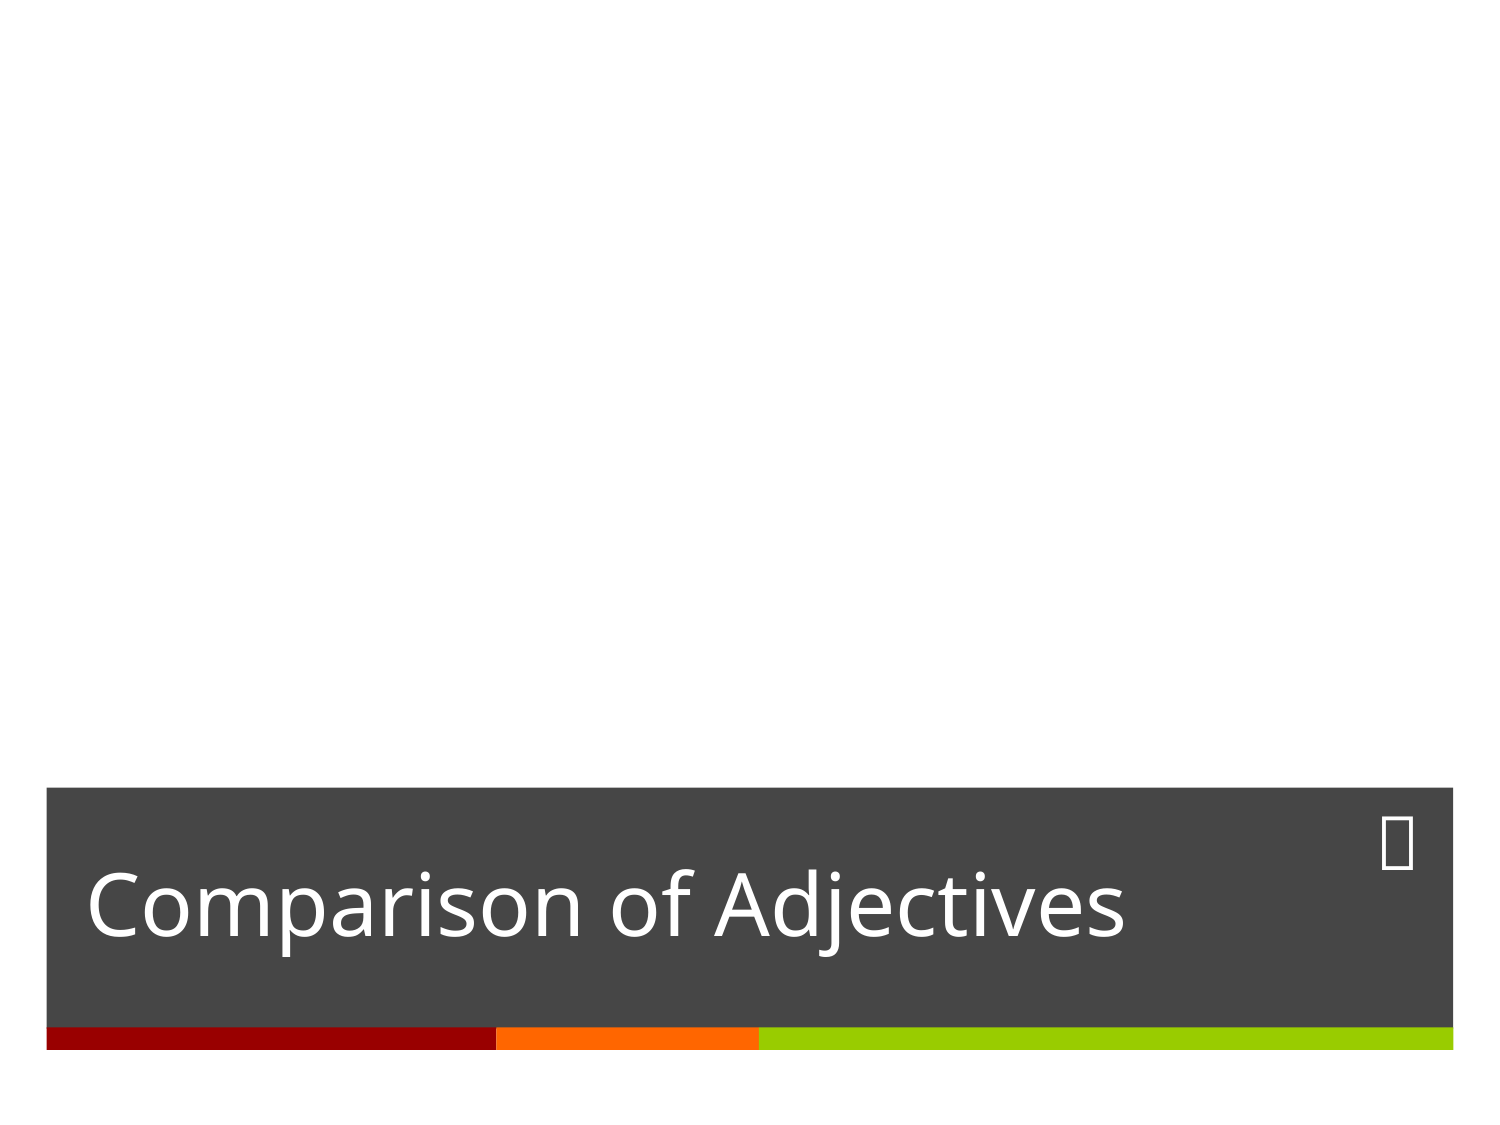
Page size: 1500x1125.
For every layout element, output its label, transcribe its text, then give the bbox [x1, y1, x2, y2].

title Comparison of Adjectives [70, 789, 1346, 962]
